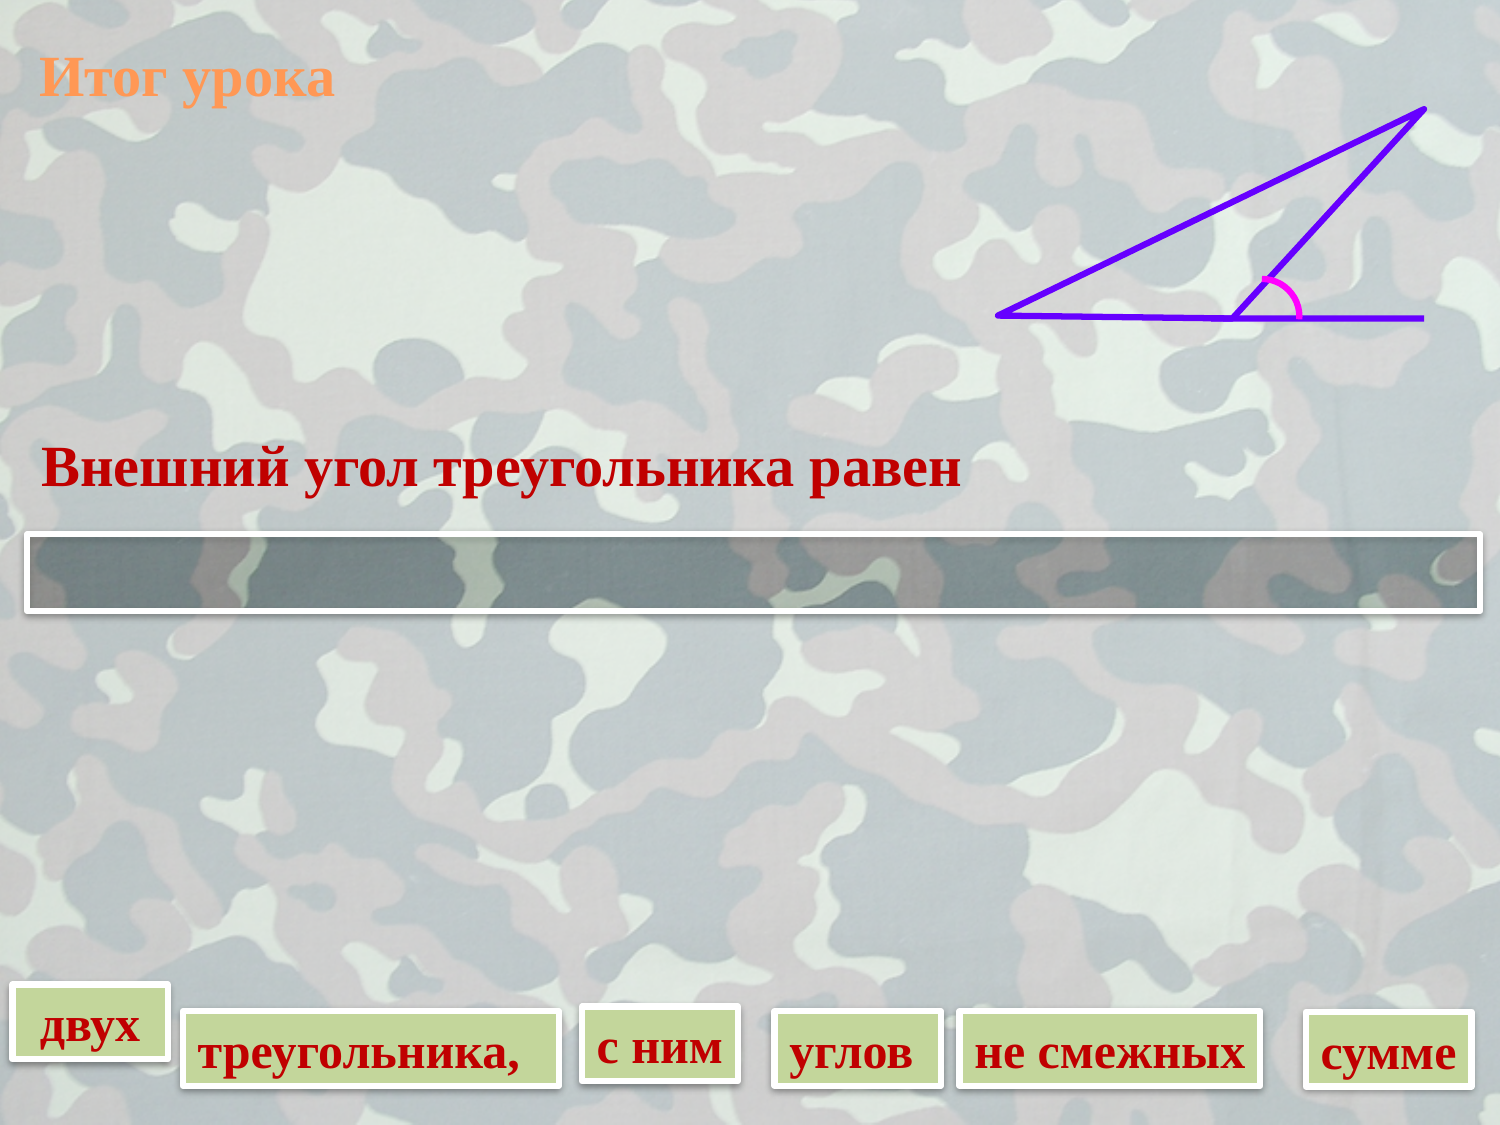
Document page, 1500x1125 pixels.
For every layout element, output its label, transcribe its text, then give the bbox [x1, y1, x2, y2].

slide_number 11 [1074, 1042, 1425, 1103]
text_box [995, 107, 1426, 321]
text_box треугольника, [180, 1008, 562, 1089]
text_box двух [9, 981, 171, 1062]
text_box Итог урока [24, 30, 491, 116]
text_box не смежных [956, 1008, 1263, 1089]
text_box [26, 420, 1481, 612]
text_box углов [771, 1008, 944, 1089]
text_box сумме [1303, 1009, 1475, 1090]
text_box [1261, 278, 1301, 317]
text_box с ним [579, 1003, 741, 1084]
